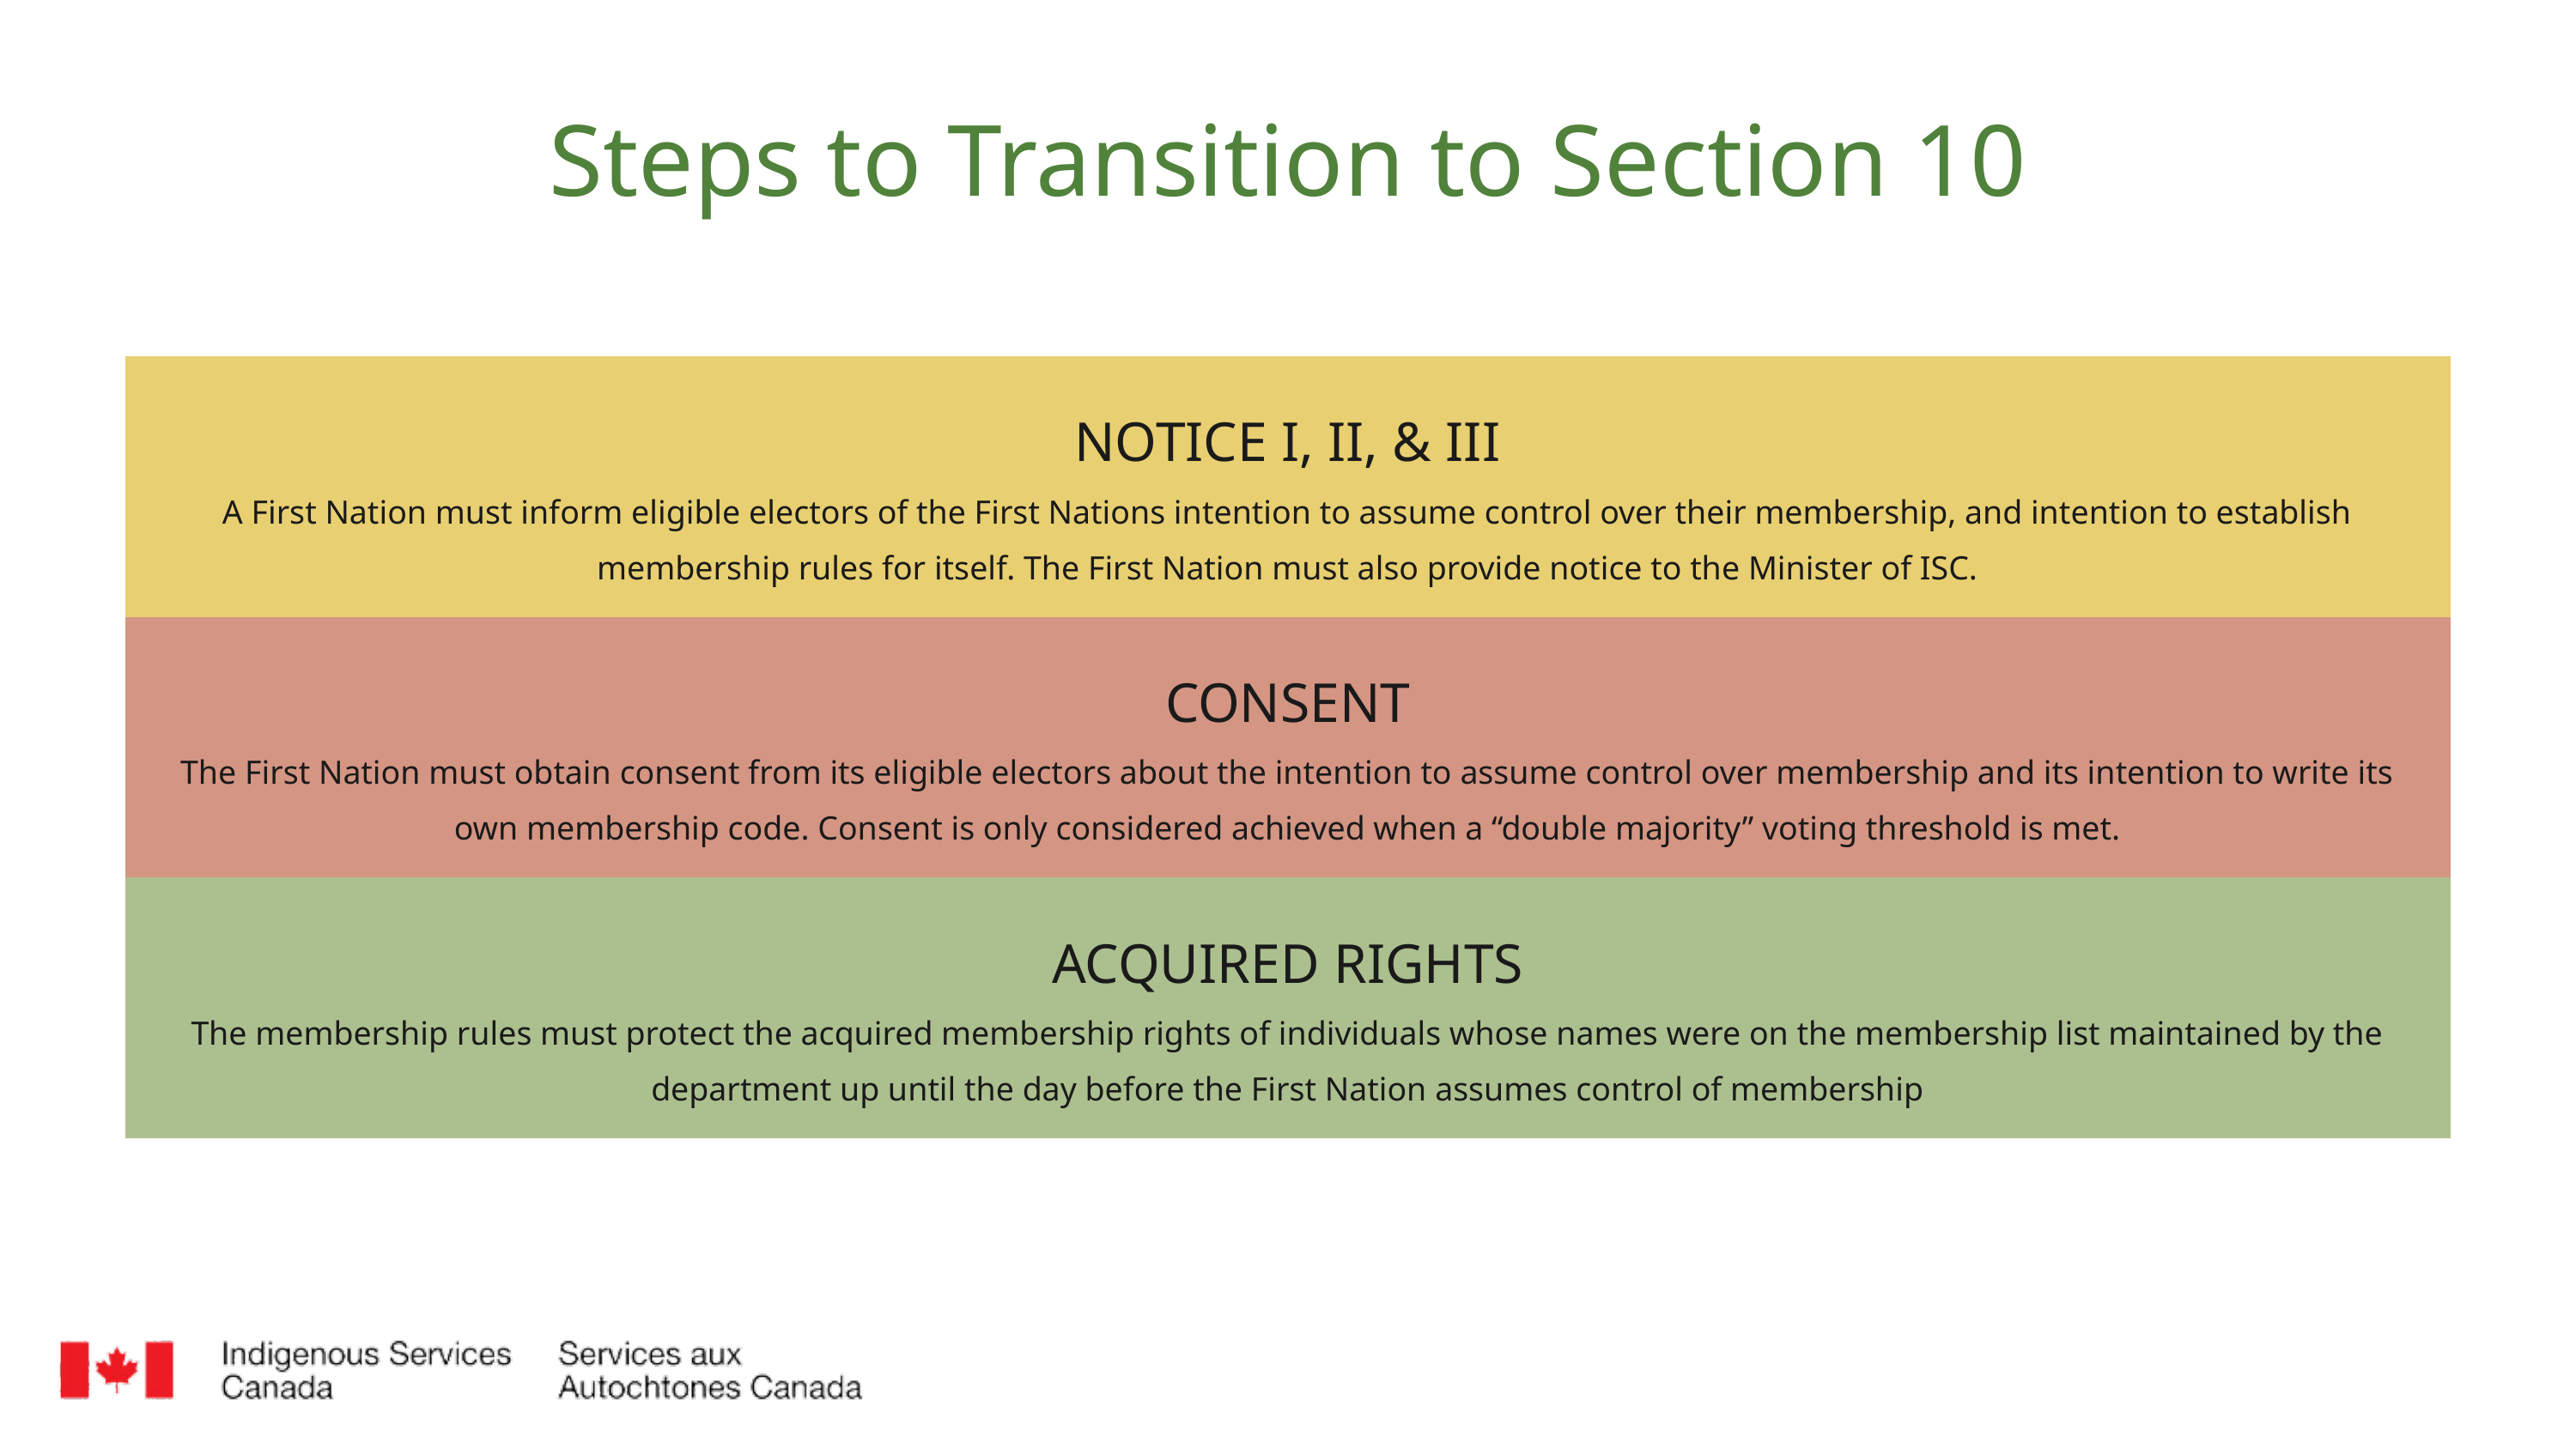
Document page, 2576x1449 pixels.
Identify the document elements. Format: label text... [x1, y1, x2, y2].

text_box [43, 1329, 873, 1410]
text_box Steps to Transition to Section 10 [107, 114, 2469, 216]
table_cell CONSENT The First Nation must obtain consent from its eligible electors about the intention to assume control over membership and its intention to write its own membership code. Consent is only considered achieved when a “double majority” voting threshold is met. [125, 617, 2451, 877]
table_header NOTICE I, II, & III A First Nation must inform eligible electors of the First Nations intention to assume control over their membership, and intention to establish membership rules for itself. The First Nation must also provide notice to the Minister of ISC. [125, 356, 2451, 617]
table_cell ACQUIRED RIGHTS The membership rules must protect the acquired membership rights of individuals whose names were on the membership list maintained by the department up until the day before the First Nation assumes control of membership [125, 877, 2451, 1138]
